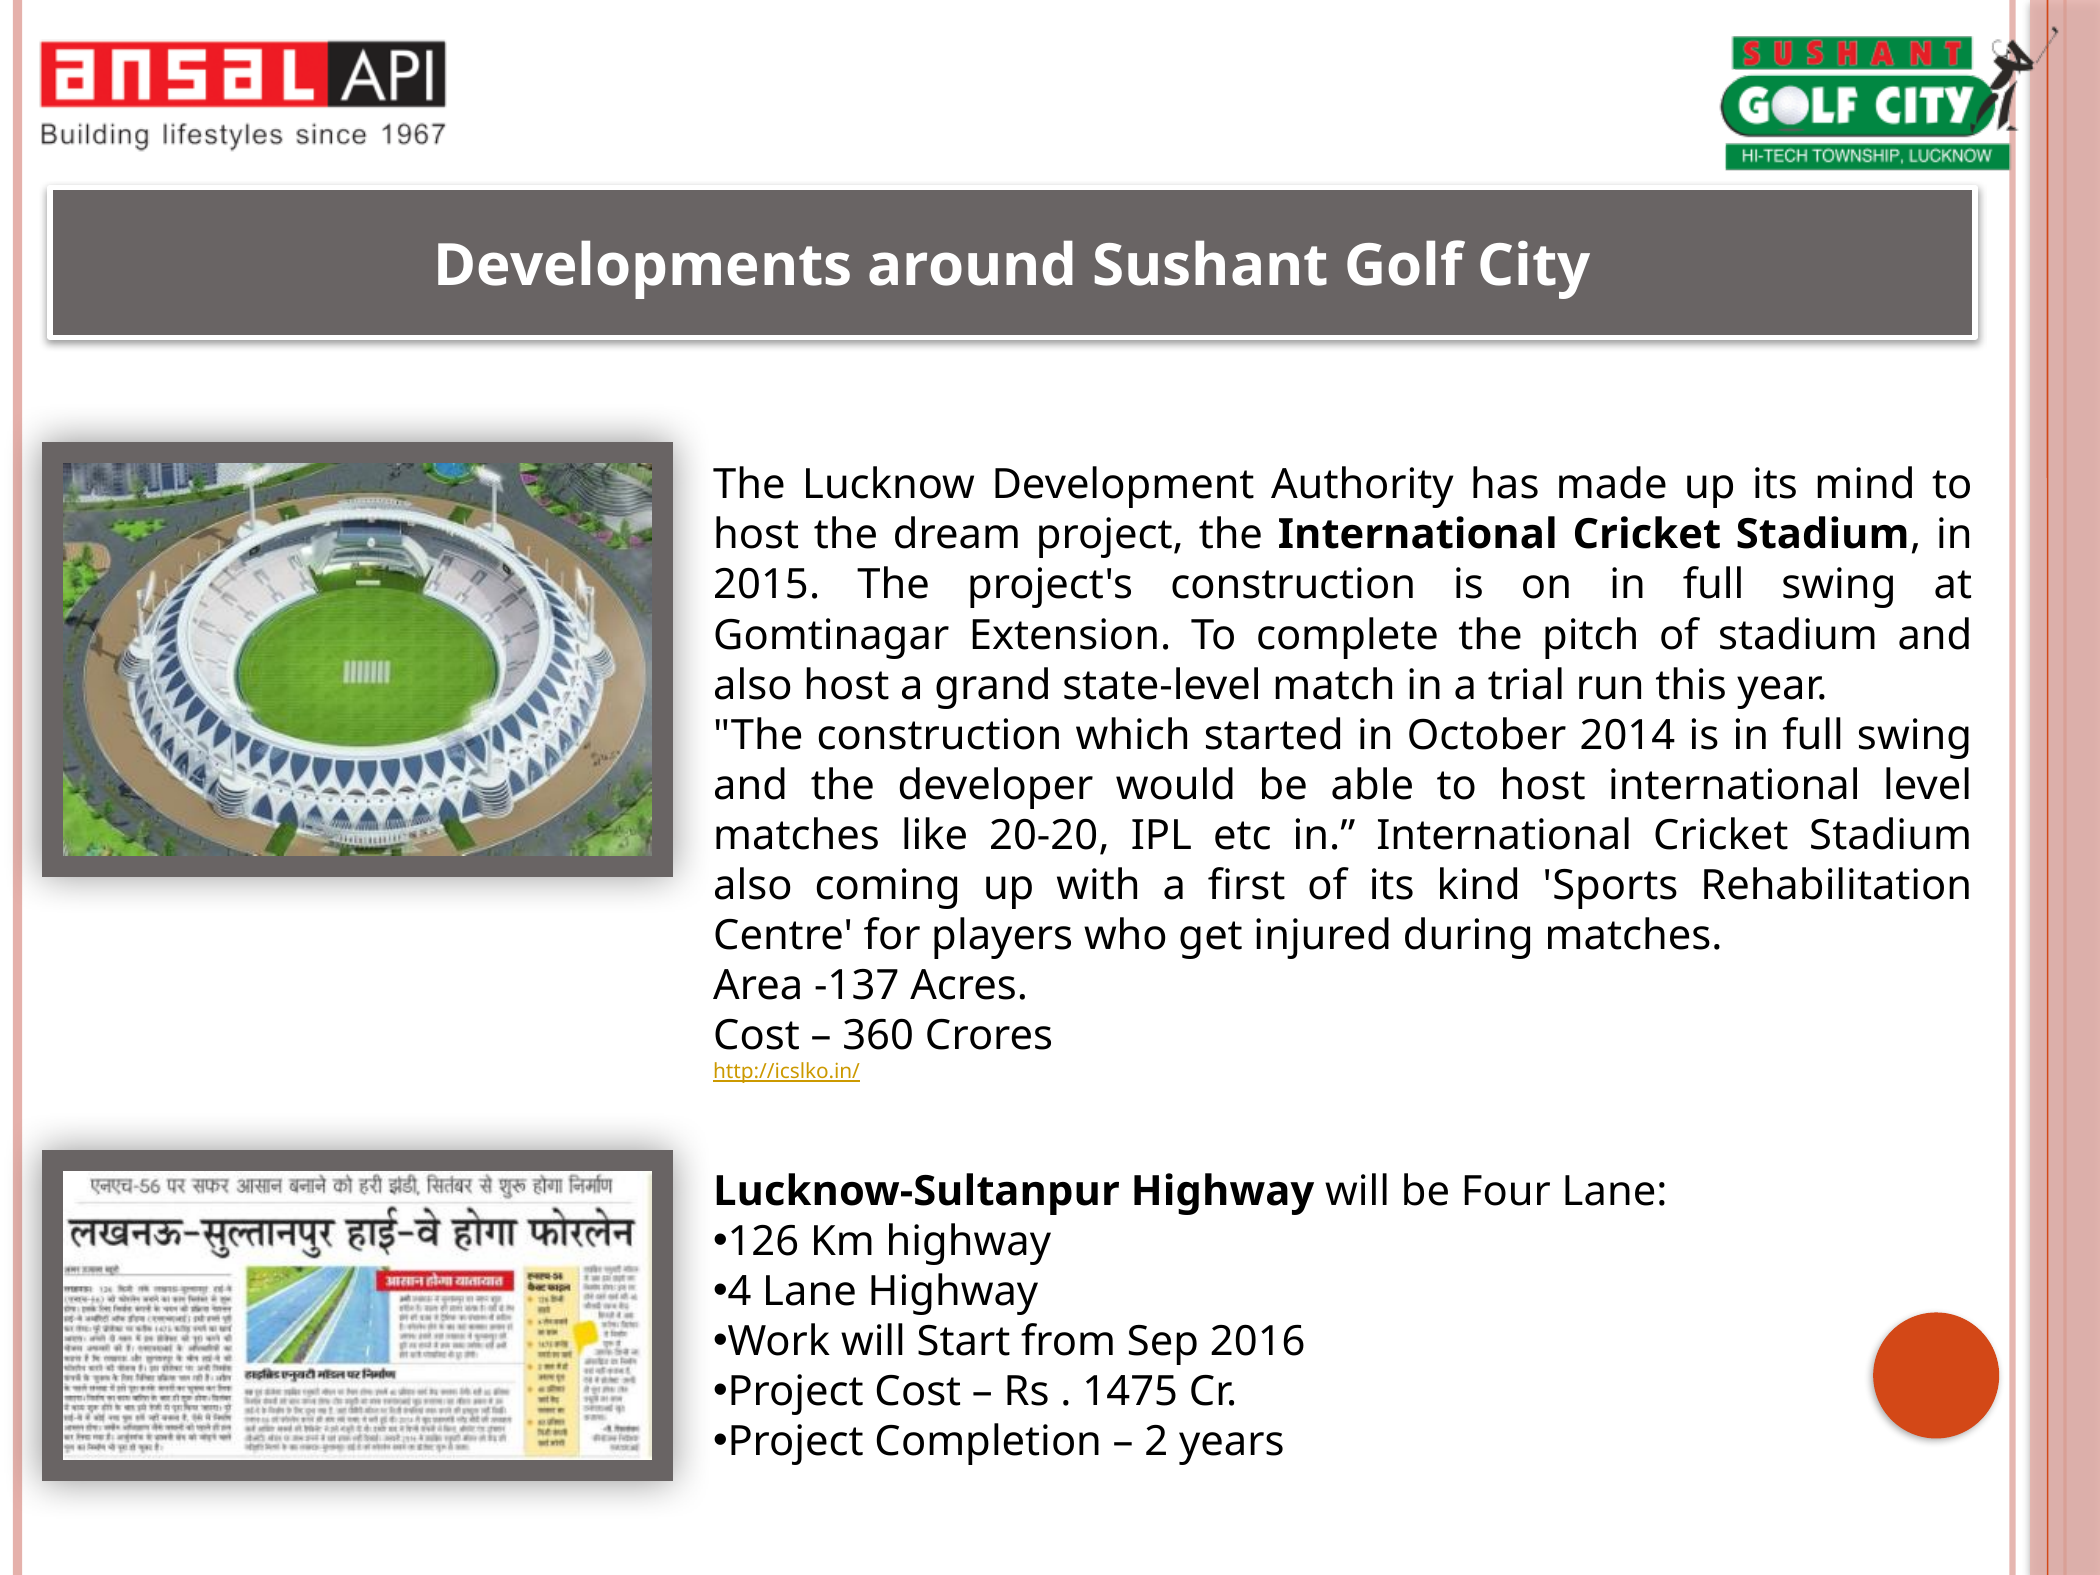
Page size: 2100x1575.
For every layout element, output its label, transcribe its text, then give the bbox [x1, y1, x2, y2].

text_box Developments around Sushant Golf City [47, 185, 1978, 340]
picture [36, 36, 451, 154]
text_box Lucknow-Sultanpur Highway will be Four Lane: 126 Km highway 4 Lane Highway Work will Start from Sep 2016 Project Cost – Rs . 1475 Cr. Project Completion – 2 years [698, 1156, 1988, 1472]
picture [1718, 24, 2063, 176]
picture [61, 461, 653, 857]
text_box The Lucknow Development Authority has made up its mind to host the dream project, the International Cricket Stadium, in 2015. The project's construction is on in full swing at Gomtinagar Extension. To complete the pitch of stadium and also host a grand state-level match in a trial run this year. "The construction which started in October 2014 is in full swing and the developer would be able to host international level matches like 20-20, IPL etc in.” International Cricket Stadium also coming up with a first of its kind 'Sports Rehabilitation Centre' for players who get injured during matches. Area -137 Acres. Cost – 360 Crores http://icslko.in/ [698, 449, 1988, 1094]
picture [61, 1170, 653, 1461]
